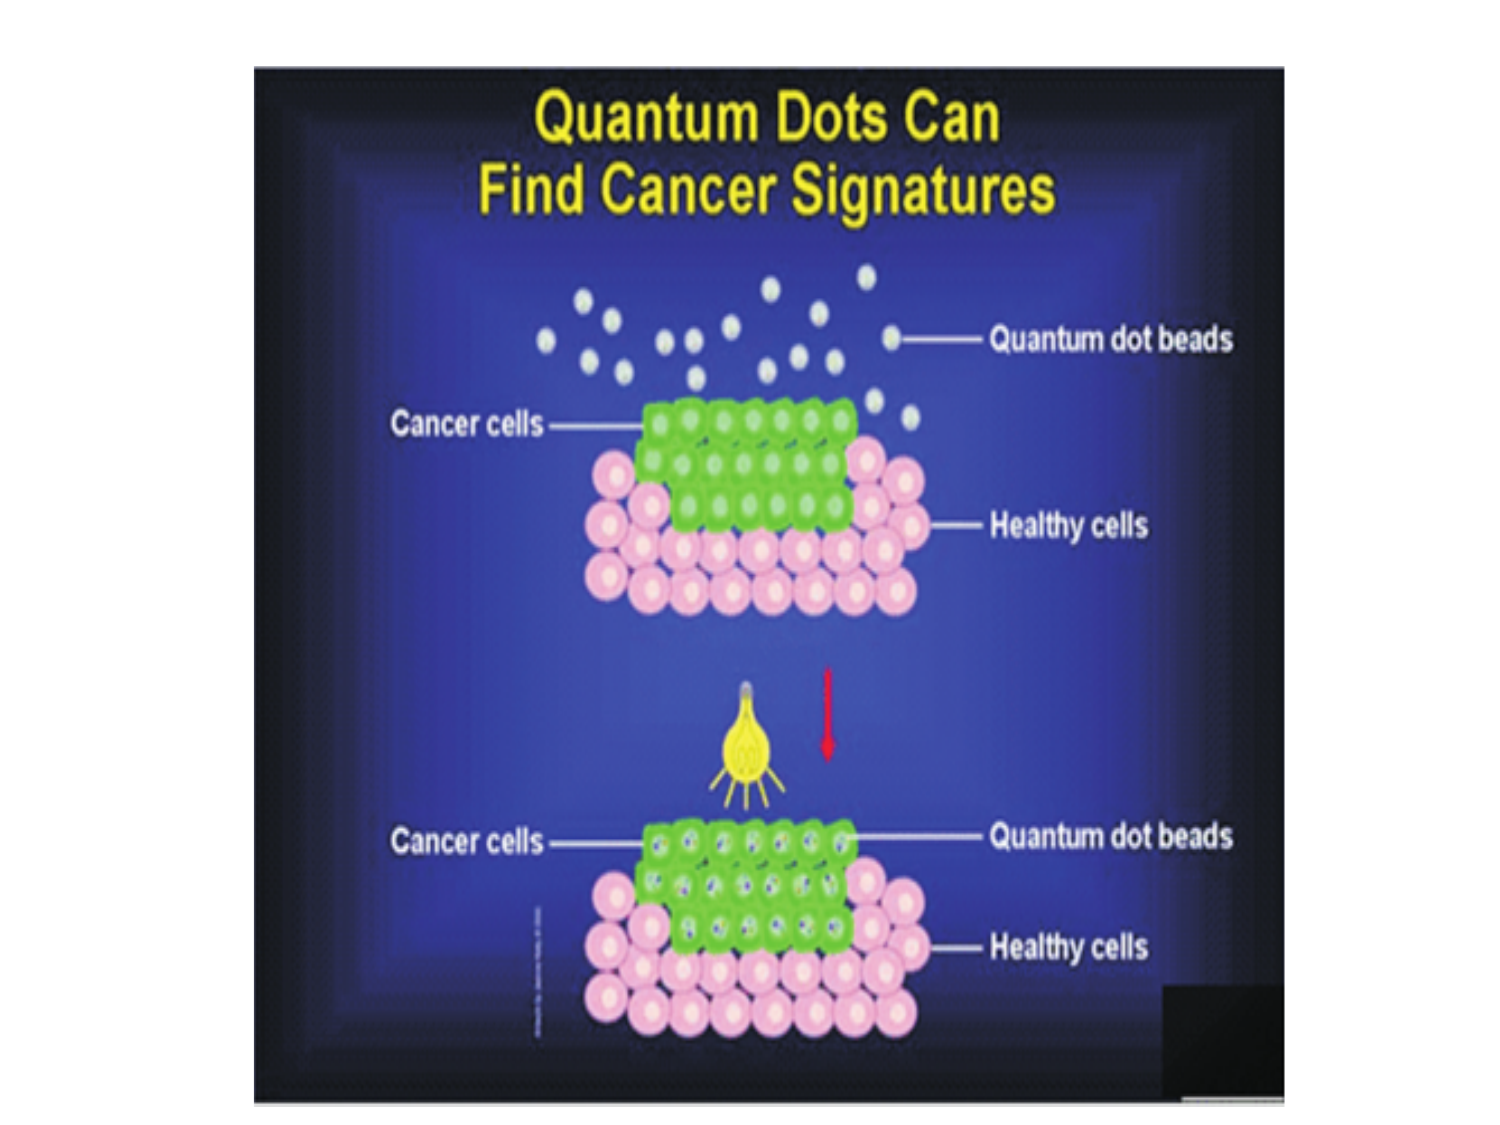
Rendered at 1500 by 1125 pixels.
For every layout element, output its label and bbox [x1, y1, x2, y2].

list [253, 65, 1285, 1125]
